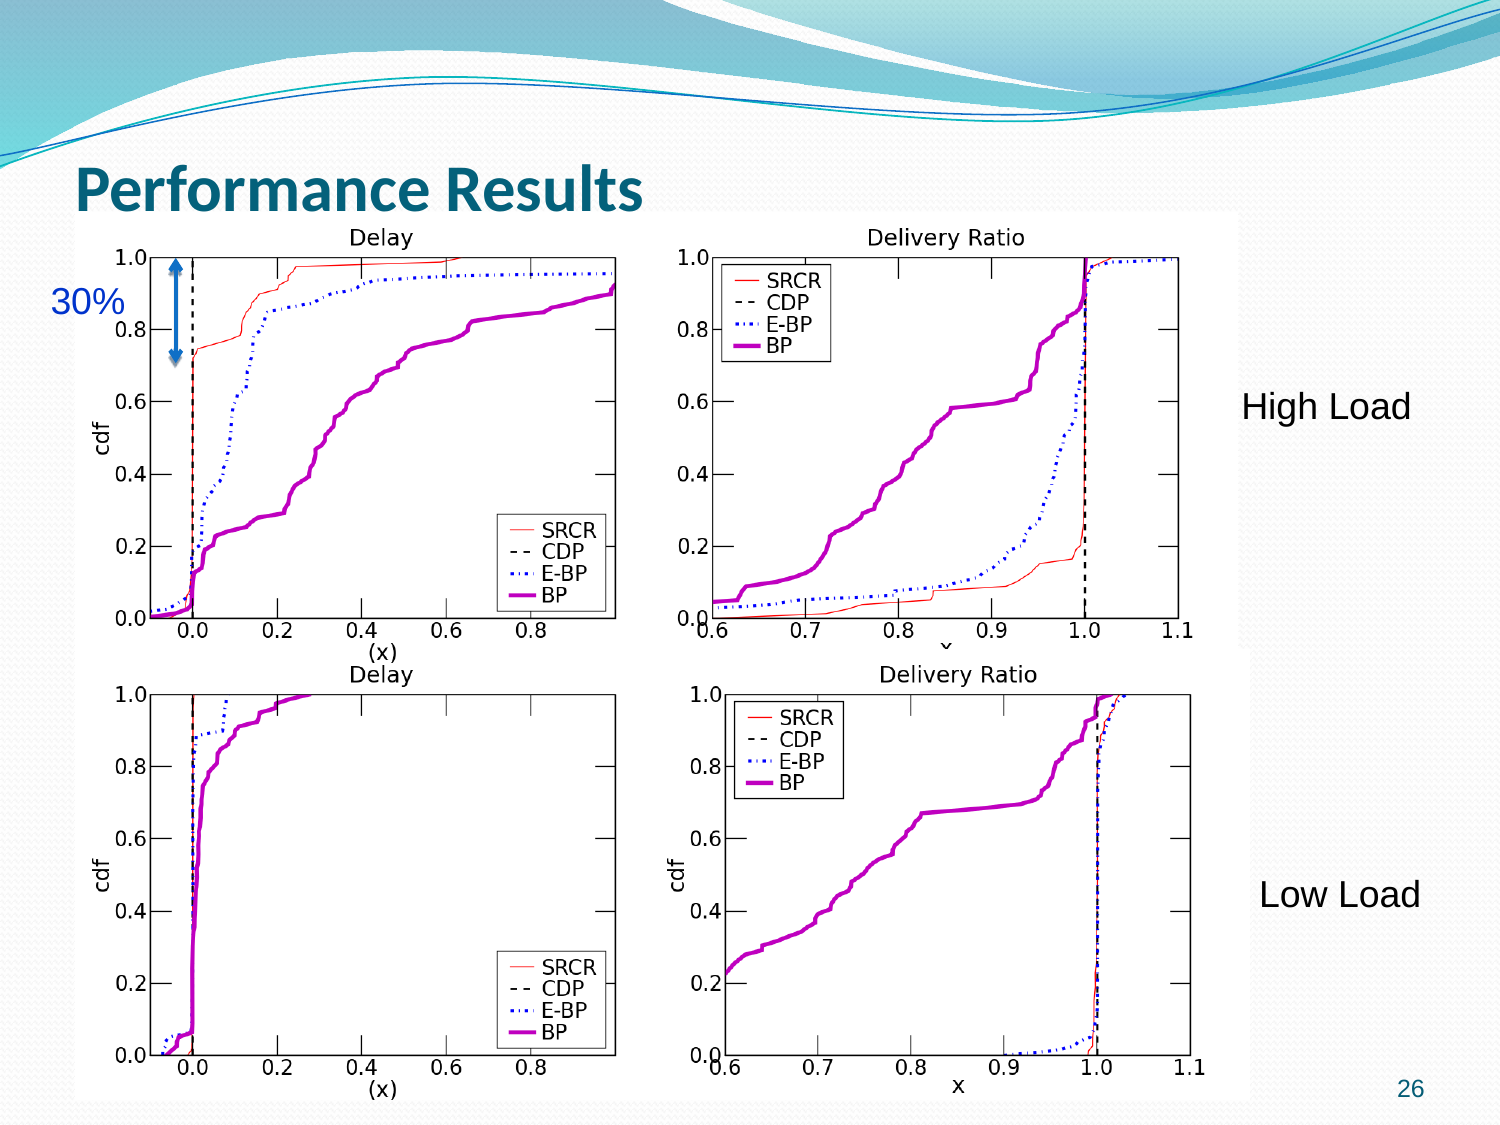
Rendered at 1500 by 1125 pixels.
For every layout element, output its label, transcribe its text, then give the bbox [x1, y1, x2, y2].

title Performance Results [74, 101, 1426, 226]
text_box Low Load [1257, 862, 1437, 923]
text_box High Load [1244, 374, 1427, 435]
text_box 30% [35, 269, 67, 330]
picture [74, 673, 643, 1101]
picture [74, 212, 1251, 1101]
slide_number 26 [1299, 1042, 1425, 1103]
